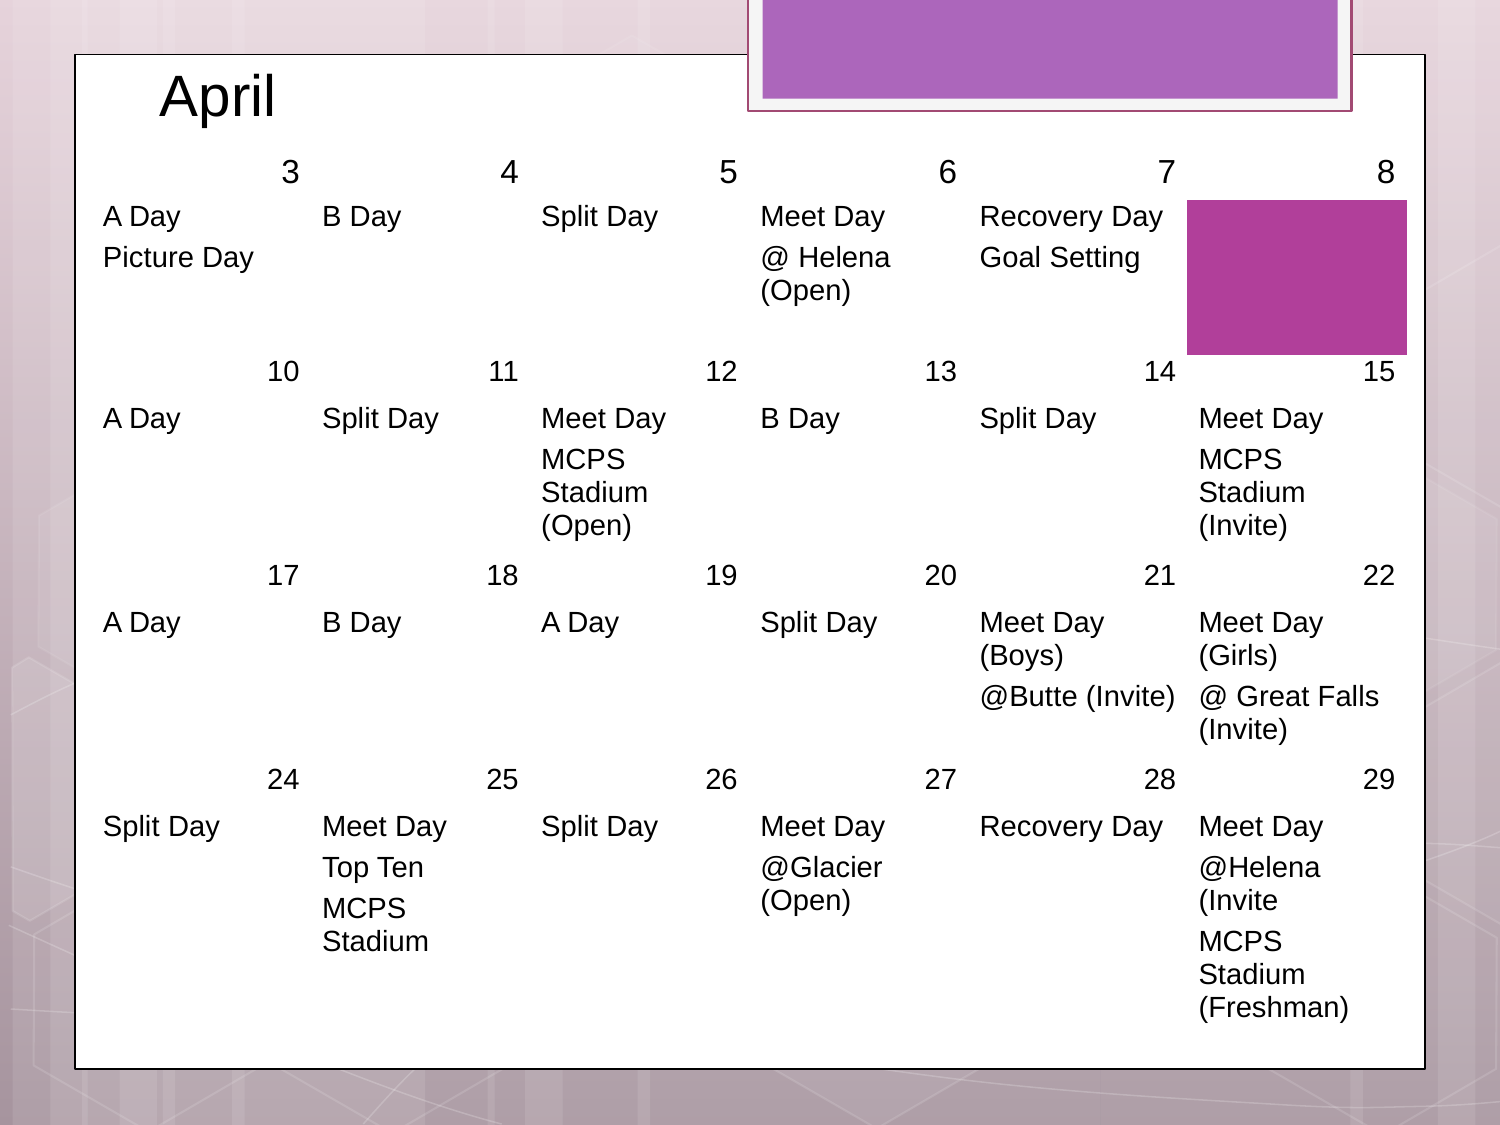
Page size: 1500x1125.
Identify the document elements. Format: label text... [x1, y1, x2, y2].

table_cell 14 [968, 355, 1187, 402]
table_cell 28 [968, 763, 1187, 810]
table_cell Split Day [749, 606, 968, 763]
table_header 7 [968, 153, 1187, 200]
table_cell Split Day [968, 402, 1187, 559]
table_cell Recovery Day [968, 810, 1187, 1043]
table_cell Meet Day MCPS Stadium (Open) [530, 402, 749, 559]
table_cell 22 [1187, 559, 1407, 606]
table_cell Split Day [311, 402, 530, 559]
table_header 5 [530, 153, 749, 200]
table_cell Meet Day @Glacier (Open) [749, 810, 968, 1043]
table_cell 29 [1187, 763, 1407, 810]
table_cell 20 [749, 559, 968, 606]
table_cell 19 [530, 559, 749, 606]
table_cell 10 [92, 355, 311, 402]
table_header 6 [749, 153, 968, 200]
table_cell Meet Day MCPS Stadium (Invite) [1187, 402, 1407, 559]
table_cell 24 [92, 763, 311, 810]
table_cell 25 [311, 763, 530, 810]
table_cell 17 [92, 559, 311, 606]
table_cell Split Day [530, 810, 749, 1043]
table_cell B Day [311, 200, 530, 355]
table_cell Meet Day (Girls) @ Great Falls (Invite) [1187, 606, 1407, 763]
table_cell 18 [311, 559, 530, 606]
table_cell 13 [749, 355, 968, 402]
table_header 8 [1187, 153, 1407, 200]
table_cell B Day [311, 606, 530, 763]
table_cell B Day [749, 402, 968, 559]
table_cell 11 [311, 355, 530, 402]
text_box April [144, 50, 557, 136]
table_cell A Day Picture Day [92, 200, 311, 355]
table_cell Recovery Day Goal Setting [968, 200, 1187, 355]
table_cell Split Day [530, 200, 749, 355]
table_cell 21 [968, 559, 1187, 606]
table_cell Split Day [92, 810, 311, 1043]
table_cell Meet Day @ Helena (Open) [749, 200, 968, 355]
table_cell [1187, 200, 1407, 355]
table_header 4 [311, 153, 530, 200]
table_cell A Day [92, 606, 311, 763]
table_cell 12 [530, 355, 749, 402]
table_cell A Day [530, 606, 749, 763]
table_cell 27 [749, 763, 968, 810]
table_cell Meet Day @Helena (Invite MCPS Stadium (Freshman) [1187, 810, 1407, 1043]
table_cell A Day [92, 402, 311, 559]
table_cell Meet Day (Boys) @Butte (Invite) [968, 606, 1187, 763]
table_cell 15 [1187, 355, 1407, 402]
table_cell 26 [530, 763, 749, 810]
table_header 3 [92, 153, 311, 200]
table_cell Meet Day Top Ten MCPS Stadium [311, 810, 530, 1043]
